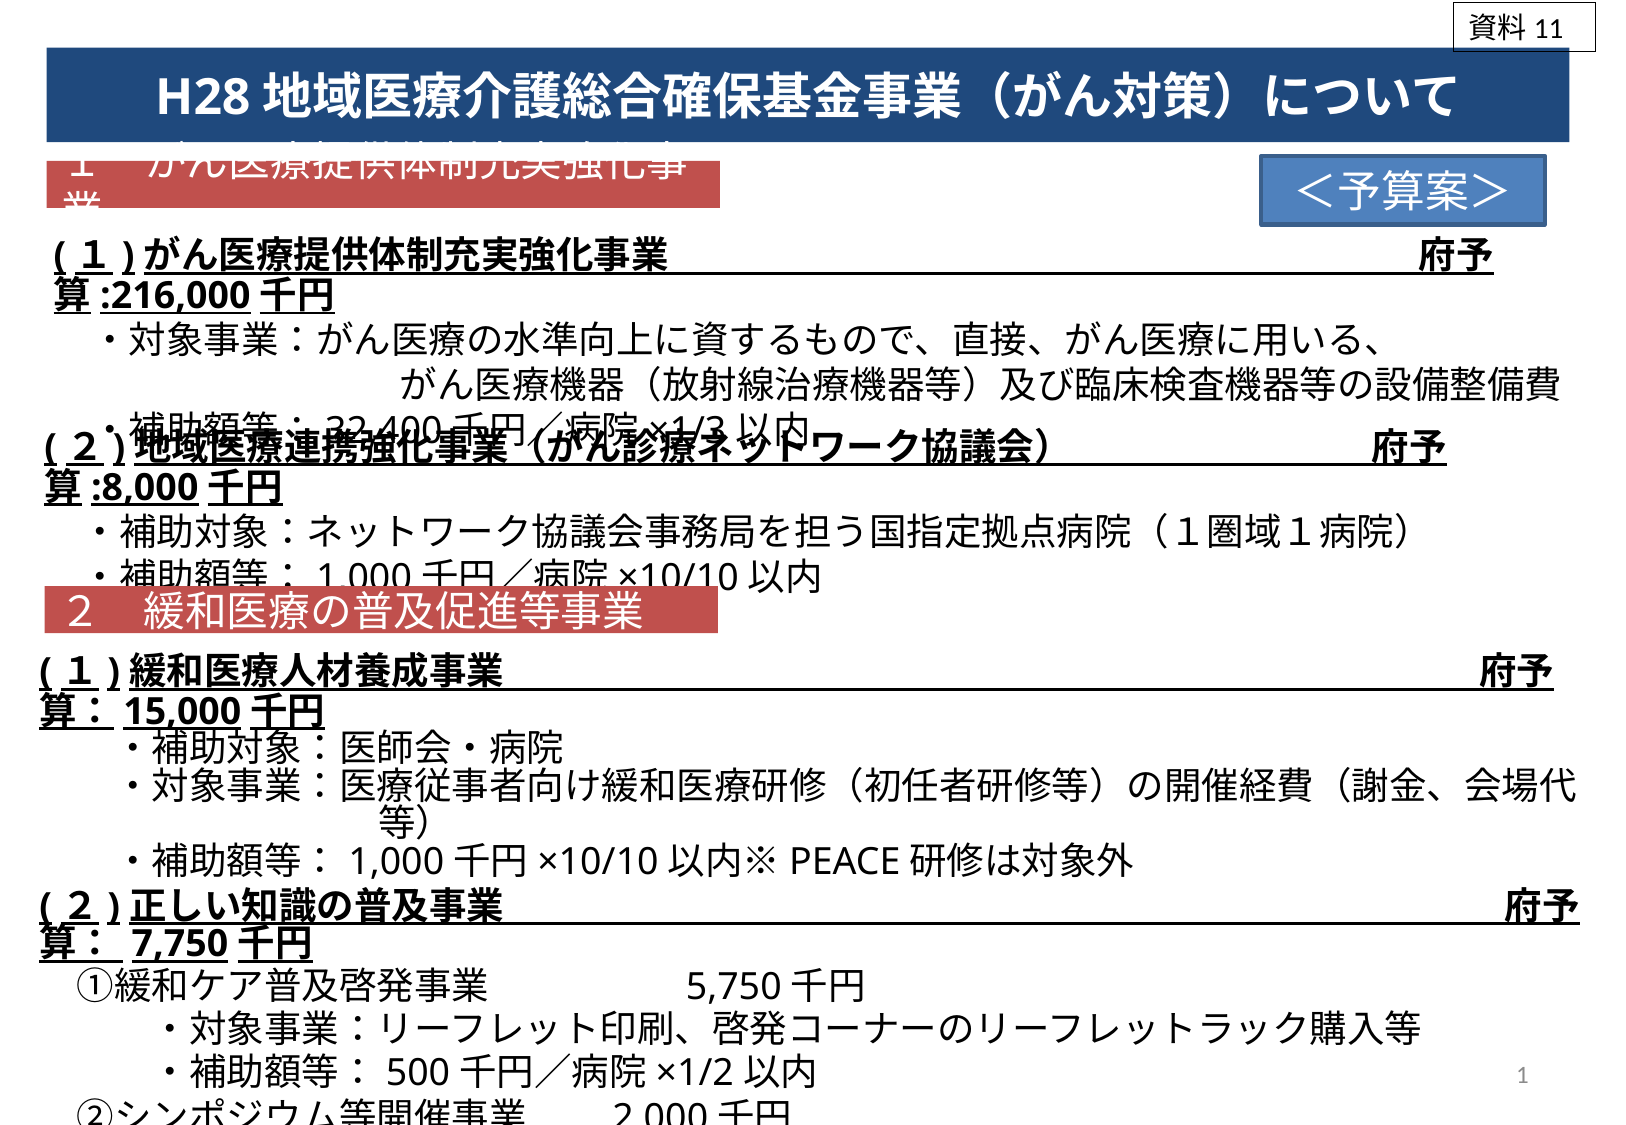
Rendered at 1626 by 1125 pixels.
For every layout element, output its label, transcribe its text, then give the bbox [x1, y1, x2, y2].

text_box (１)がん医療提供体制充実強化事業 府予算:216,000千円 ・対象事業：がん医療の水準向上に資するもので、直接、がん医療に用いる、 がん医療機器（放射線治療機器等）及び臨床検査機器等の設備整備費 ・補助額等：32,400千円／病院×1/3以内 [38, 229, 1622, 445]
list (２)地域医療連携強化事業（がん診療ネットワーク協議会） 府予算:8,000千円 ・補助対象：ネットワーク協議会事務局を担う国指定拠点病院（１圏域１病院） ・補助額等：1,000千円／病院×10/10以内 [29, 420, 1587, 634]
text_box ＜予算案＞ [1259, 154, 1547, 227]
text_box (１)緩和医療人材養成事業 府予算：15,000千円 ・補助対象：医師会・病院 ・対象事業：医療従事者向け緩和医療研修（初任者研修等）の開催経費（謝金、会場代等） ・補助額等：1,000千円×10/10以内※PEACE研修は対象外 (２)正しい知識の普及事業 府予算： 7,750千円 ①緩和ケア普及啓発事業 5,750千円 ・対象事業：リーフレット印刷、啓発コーナーのリーフレットラック購入等 ・補助額等：500千円／病院×1/2以内 ②シンポジウム等開催事業 2,000千円 ・対象事業：講師謝礼、会場代、資料印刷代等 ・補助額等：1,000千円／病院×1/2以内 [24, 645, 1622, 1114]
text_box 資料11 [1453, 2, 1596, 52]
text_box １ がん医療提供体制充実強化事業 [46, 160, 720, 208]
text_box H28地域医療介護総合確保基金事業（がん対策）について [46, 47, 1570, 143]
text_box ２ 緩和医療の普及促進等事業 [44, 586, 718, 634]
